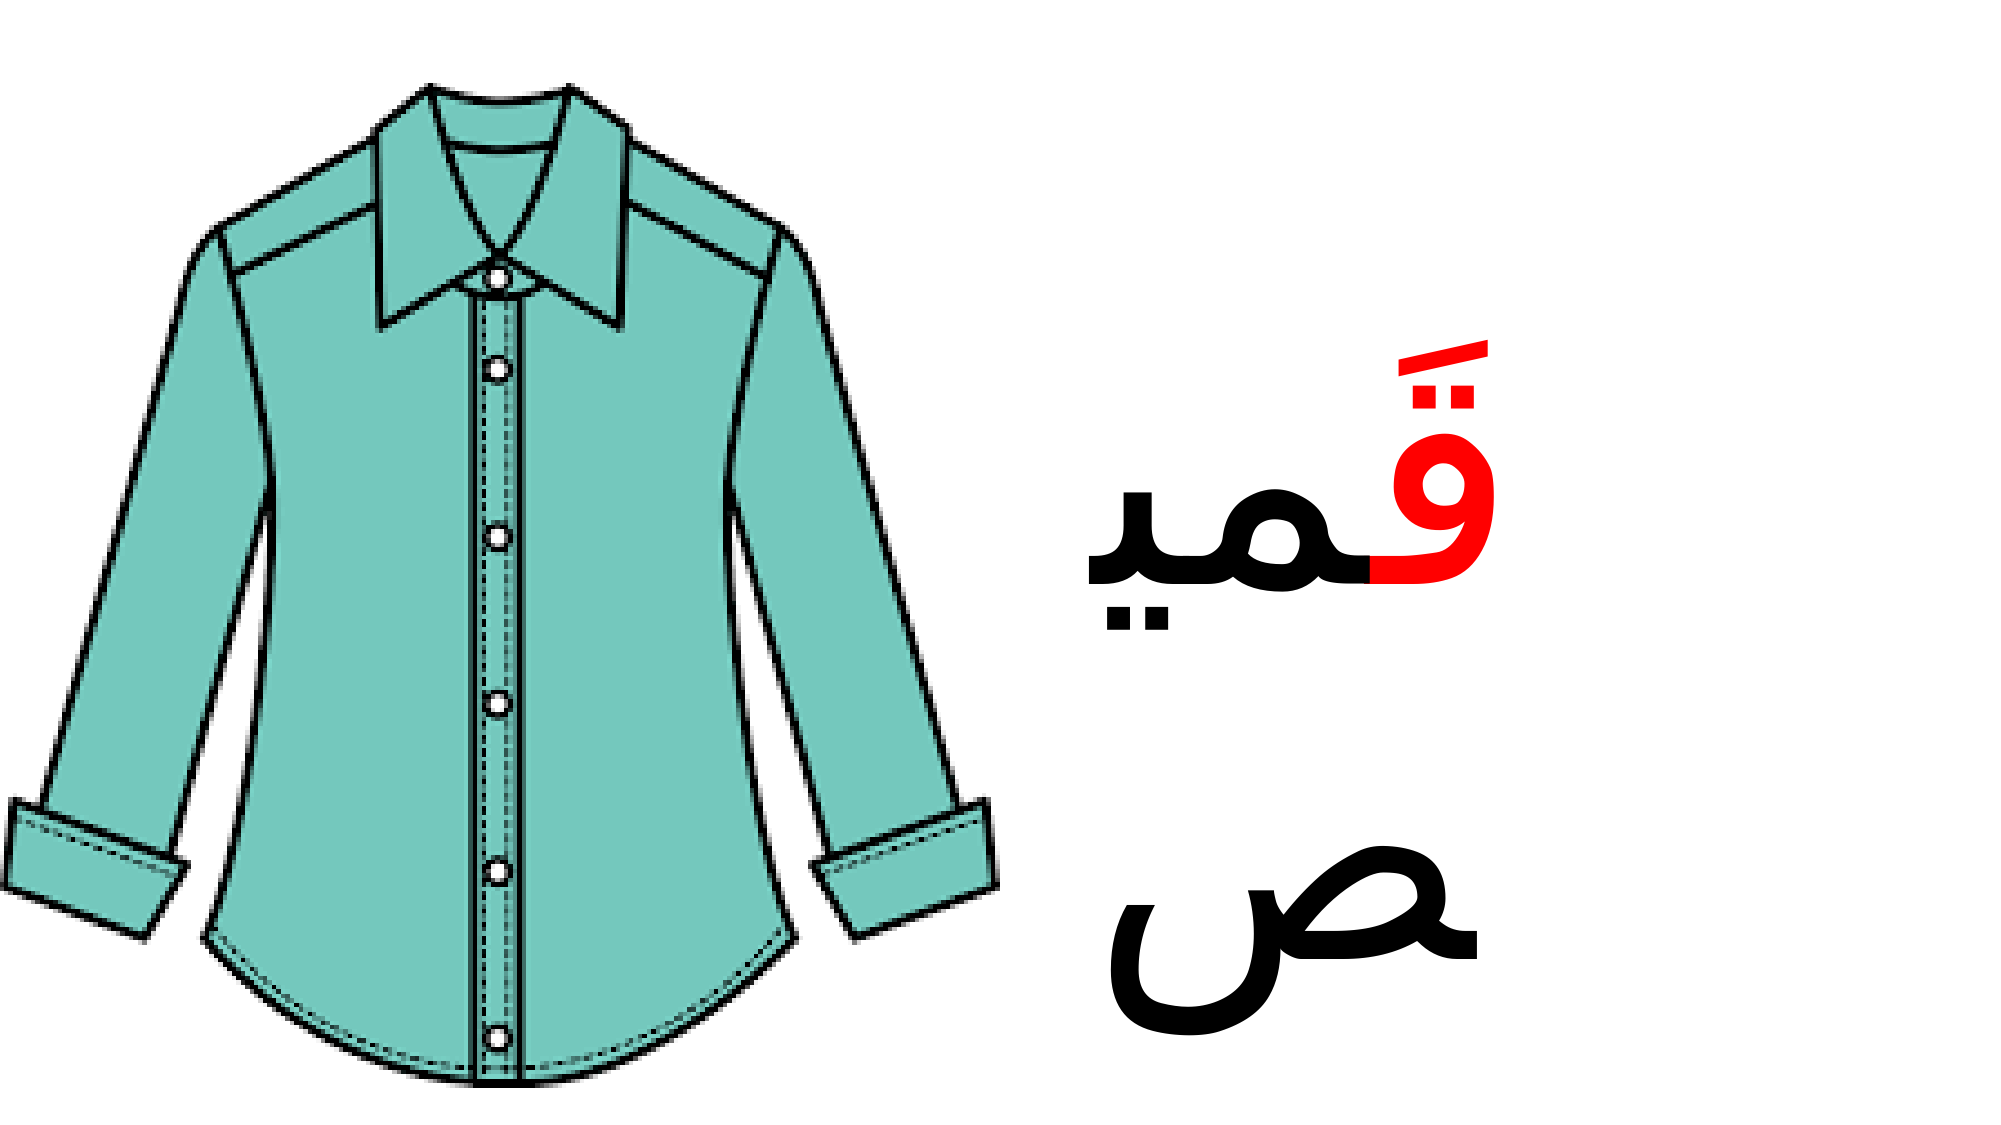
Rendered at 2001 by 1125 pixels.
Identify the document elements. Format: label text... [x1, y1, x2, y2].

picture [0, 83, 1000, 1088]
text_box قَميص [1077, 264, 1839, 1030]
